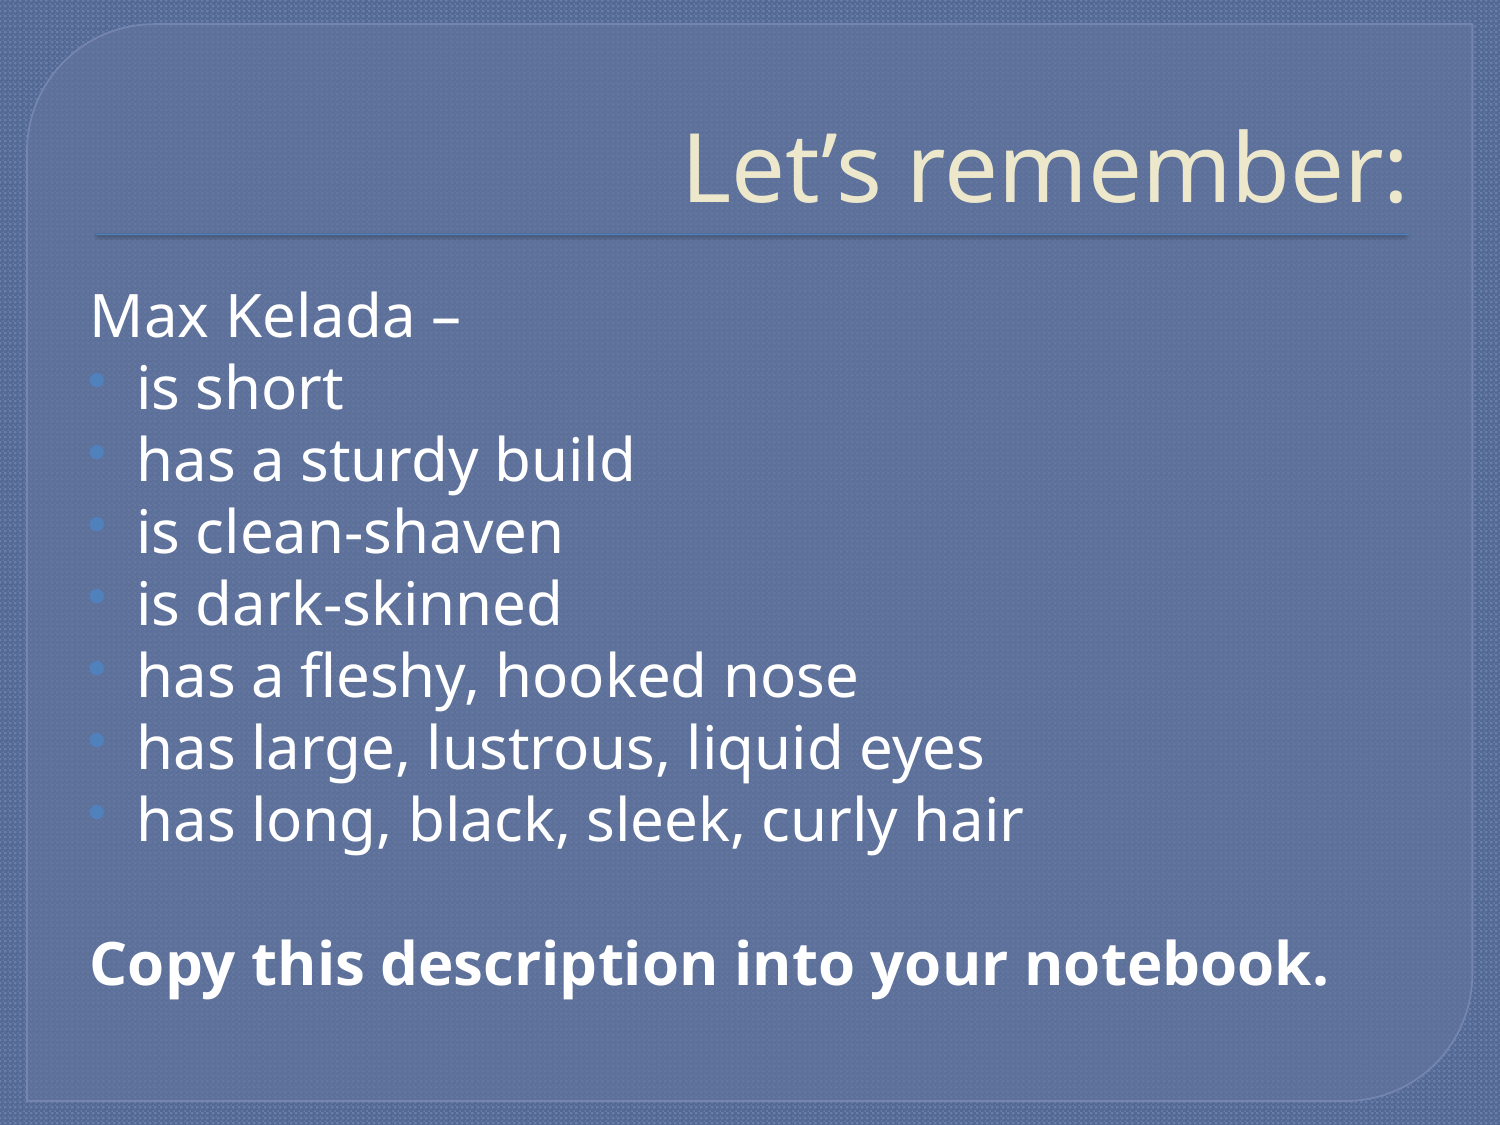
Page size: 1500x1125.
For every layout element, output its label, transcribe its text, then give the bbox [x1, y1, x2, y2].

title Let’s remember: [75, 41, 1425, 230]
list Max Kelada – is short has a sturdy build is clean-shaven is dark-skinned has a fleshy, hooked nose has large, lustrous, liquid eyes has long, black, sleek, curly hair Copy this description into your notebook. [75, 270, 1425, 1013]
